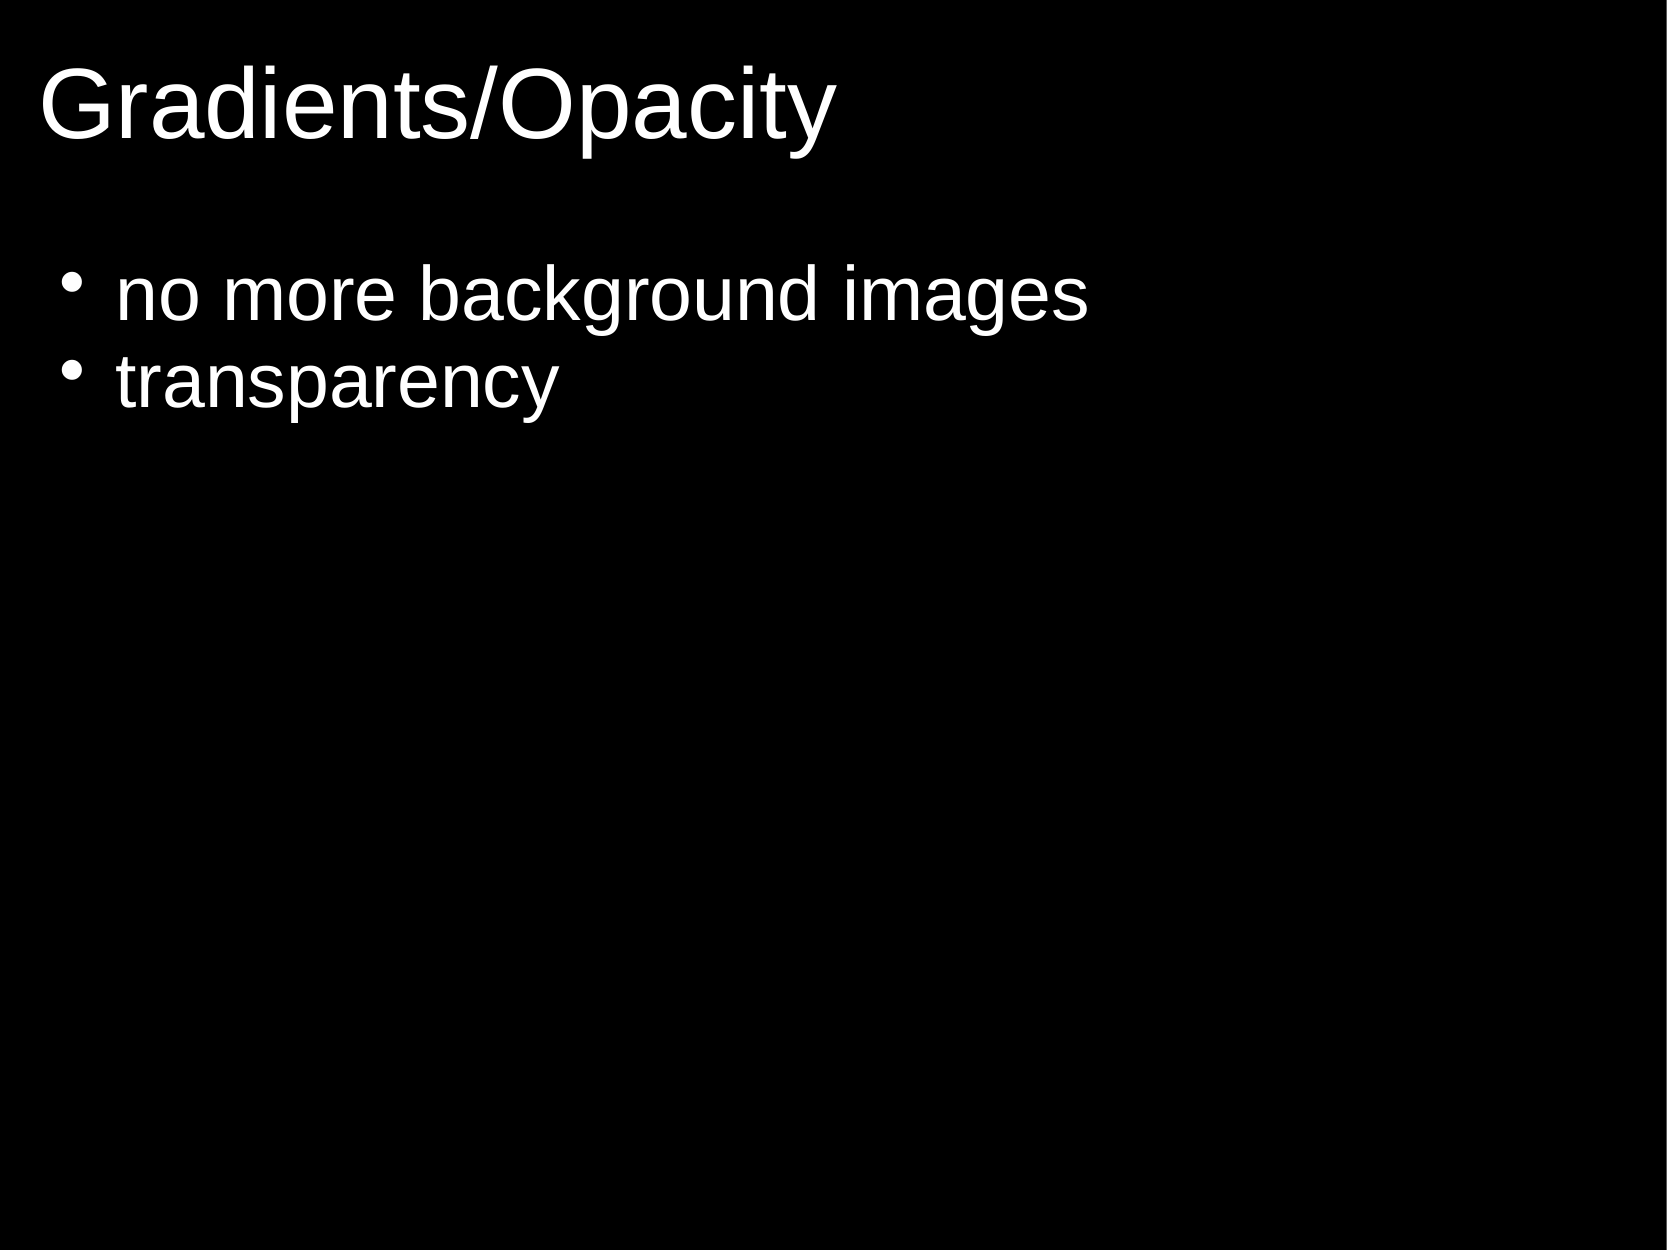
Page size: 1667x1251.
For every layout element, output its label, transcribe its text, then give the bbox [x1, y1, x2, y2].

title Gradients/Opacity [37, 47, 1623, 197]
list no more background images transparency [40, 249, 1600, 1176]
